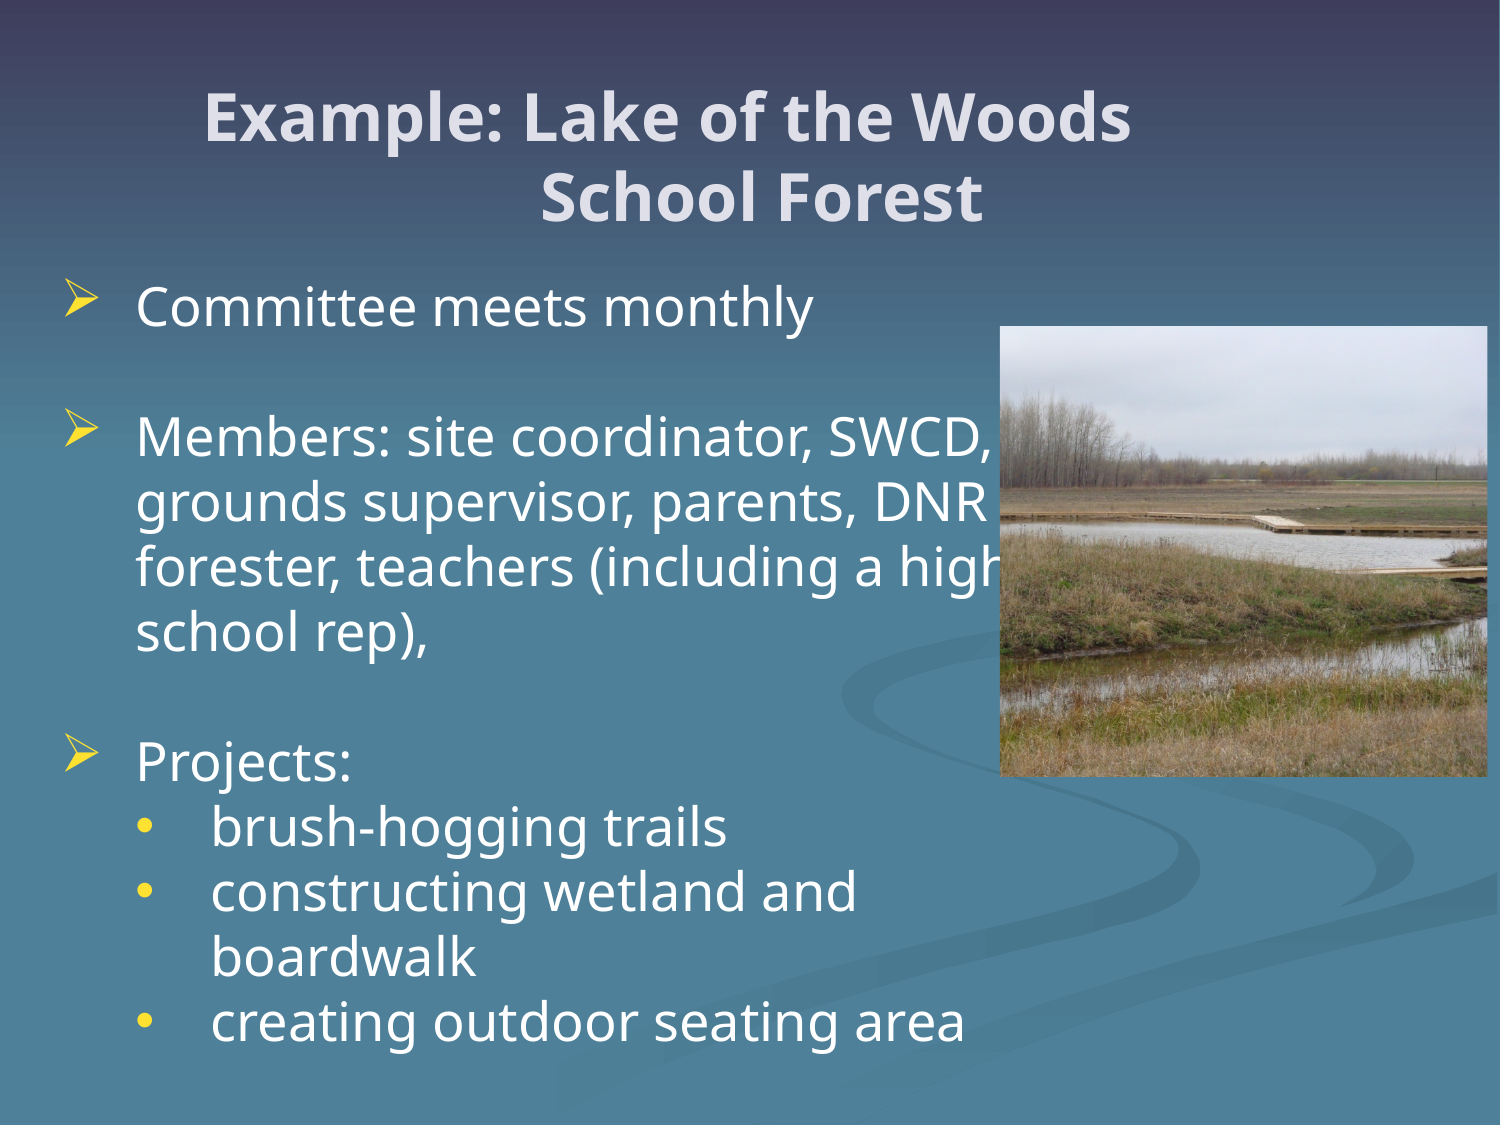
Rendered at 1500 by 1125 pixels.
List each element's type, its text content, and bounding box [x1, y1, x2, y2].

title Example: Lake of the Woods School Forest [125, 37, 1400, 324]
picture [999, 325, 1488, 777]
text_box Committee meets monthly Members: site coordinator, SWCD, grounds supervisor, parents, DNR forester, teachers (including a high school rep), Projects: brush-hogging trails constructing wetland and boardwalk creating outdoor seating area [45, 199, 1104, 1060]
